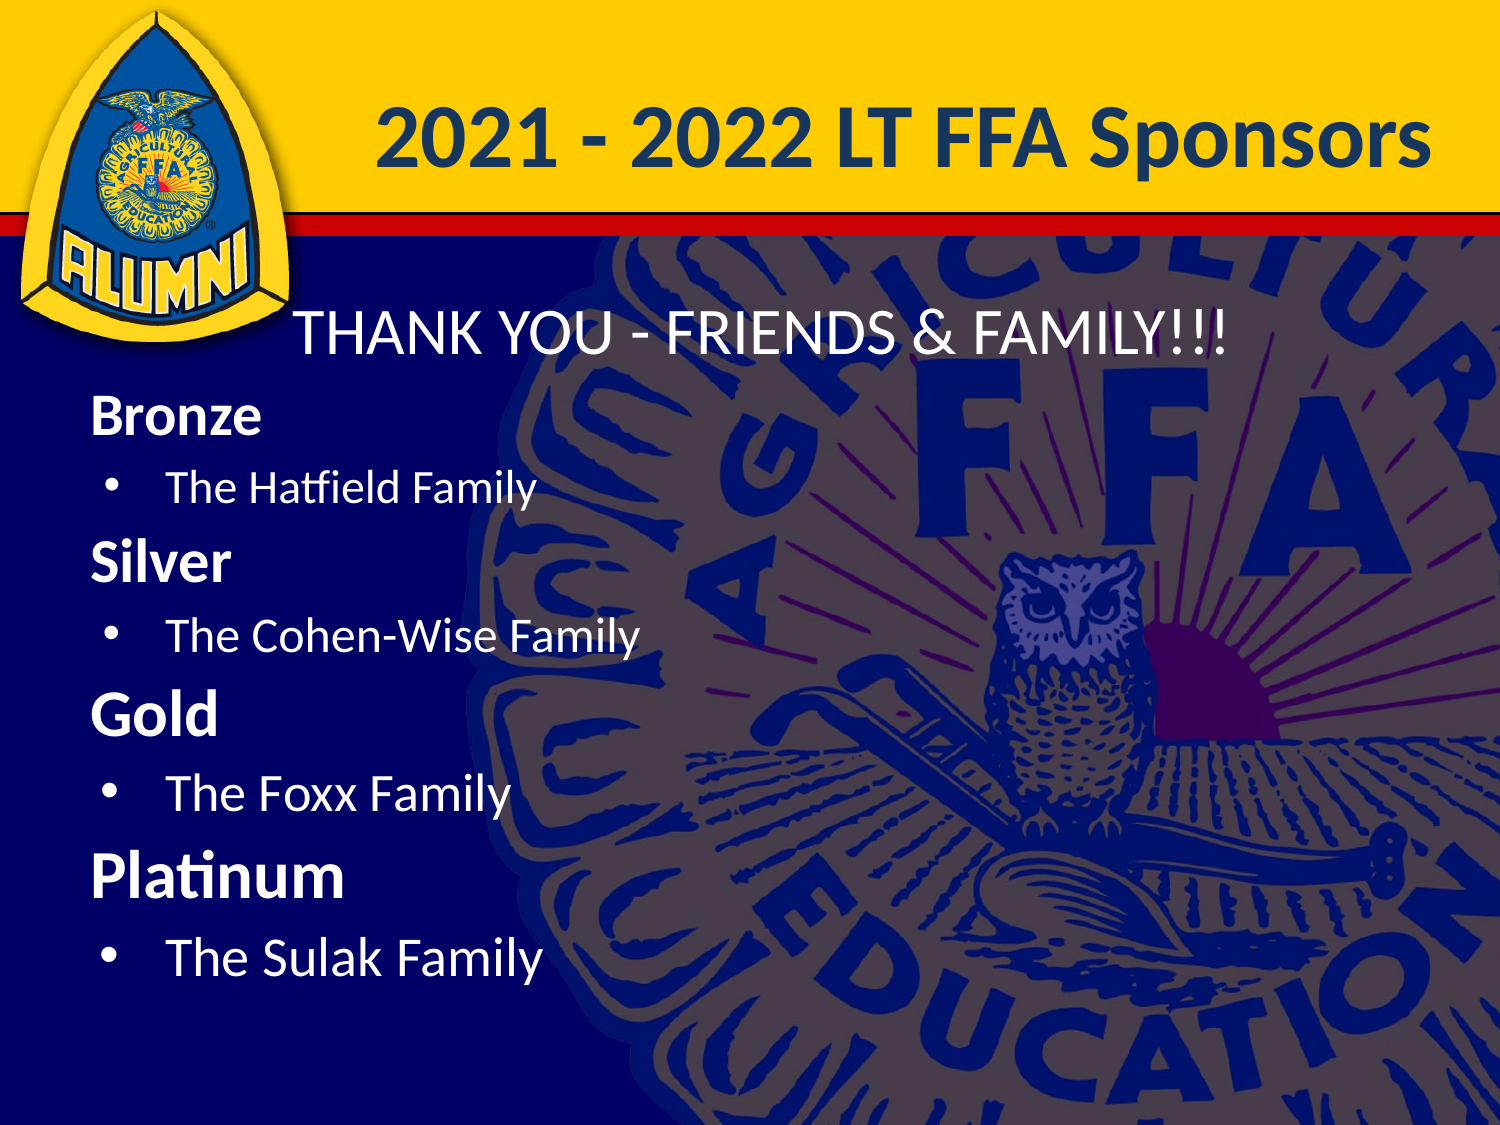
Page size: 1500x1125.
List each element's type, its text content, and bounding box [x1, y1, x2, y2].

list THANK YOU - FRIENDS & FAMILY!!! Bronze The Hatfield Family Silver The Cohen-Wise Family Gold The Foxx Family Platinum The Sulak Family [75, 279, 1450, 1101]
title 2021 - 2022 LT FFA Sponsors [99, 37, 1450, 225]
picture [0, 0, 1500, 1125]
